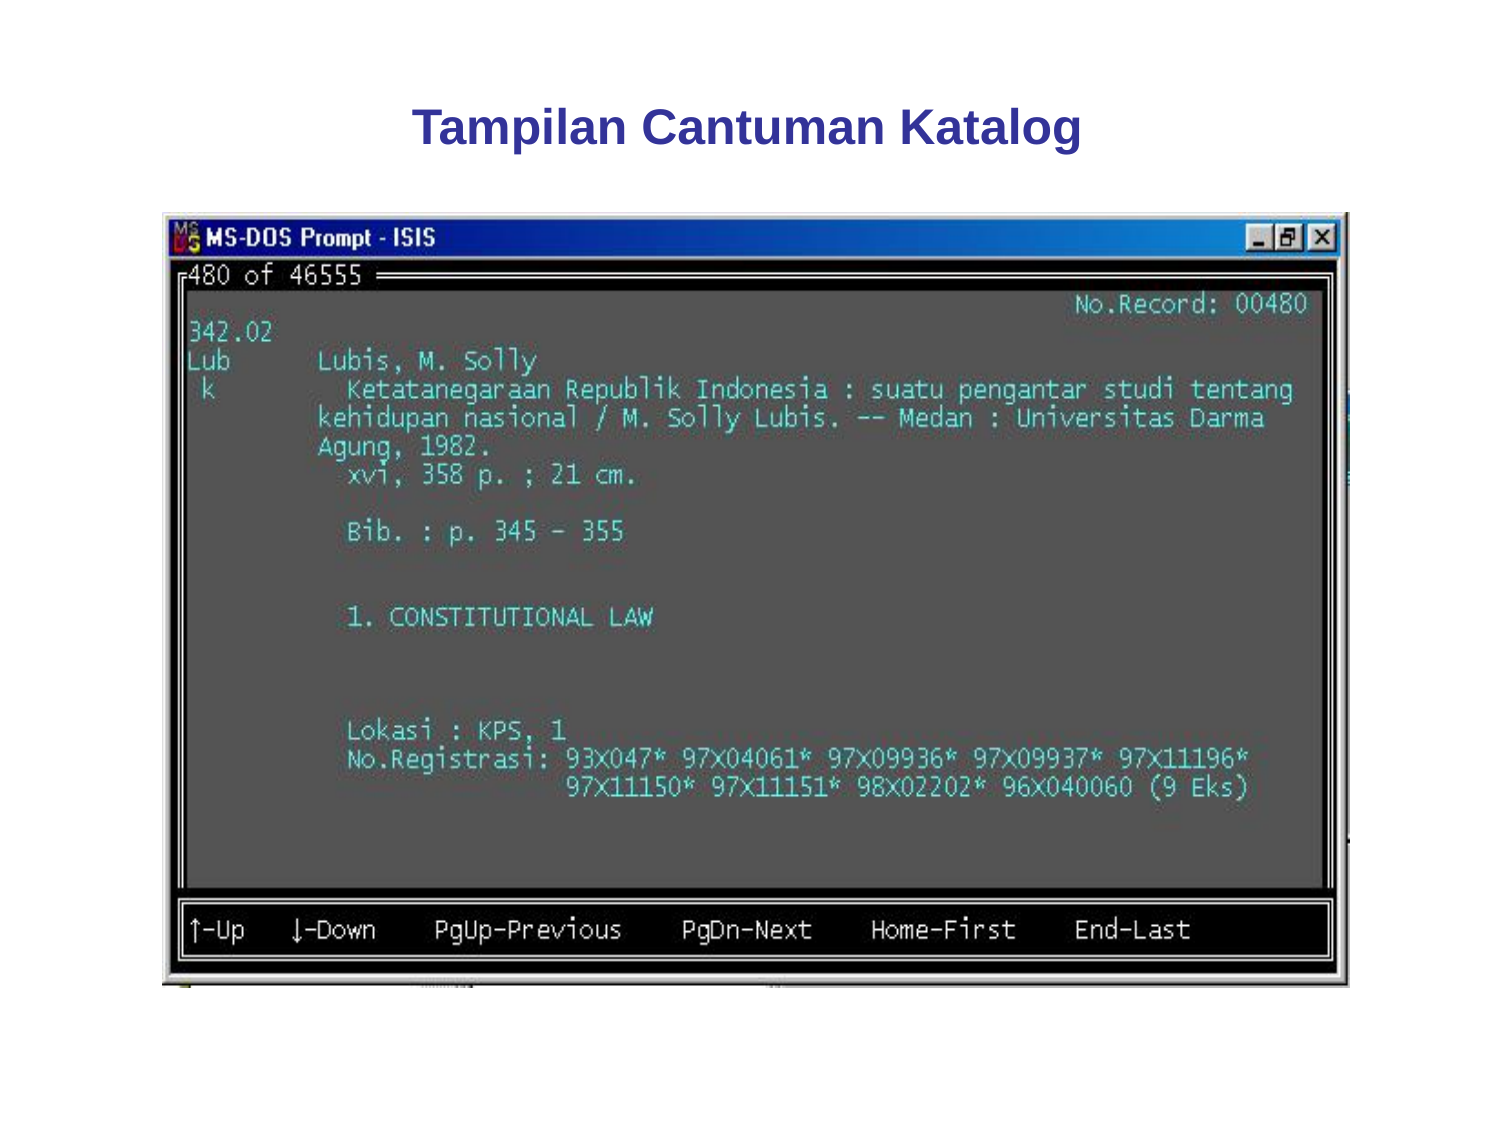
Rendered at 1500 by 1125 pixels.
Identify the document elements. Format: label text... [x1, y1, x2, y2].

text_box Tampilan Cantuman Katalog [397, 87, 1099, 163]
picture [162, 212, 1351, 988]
